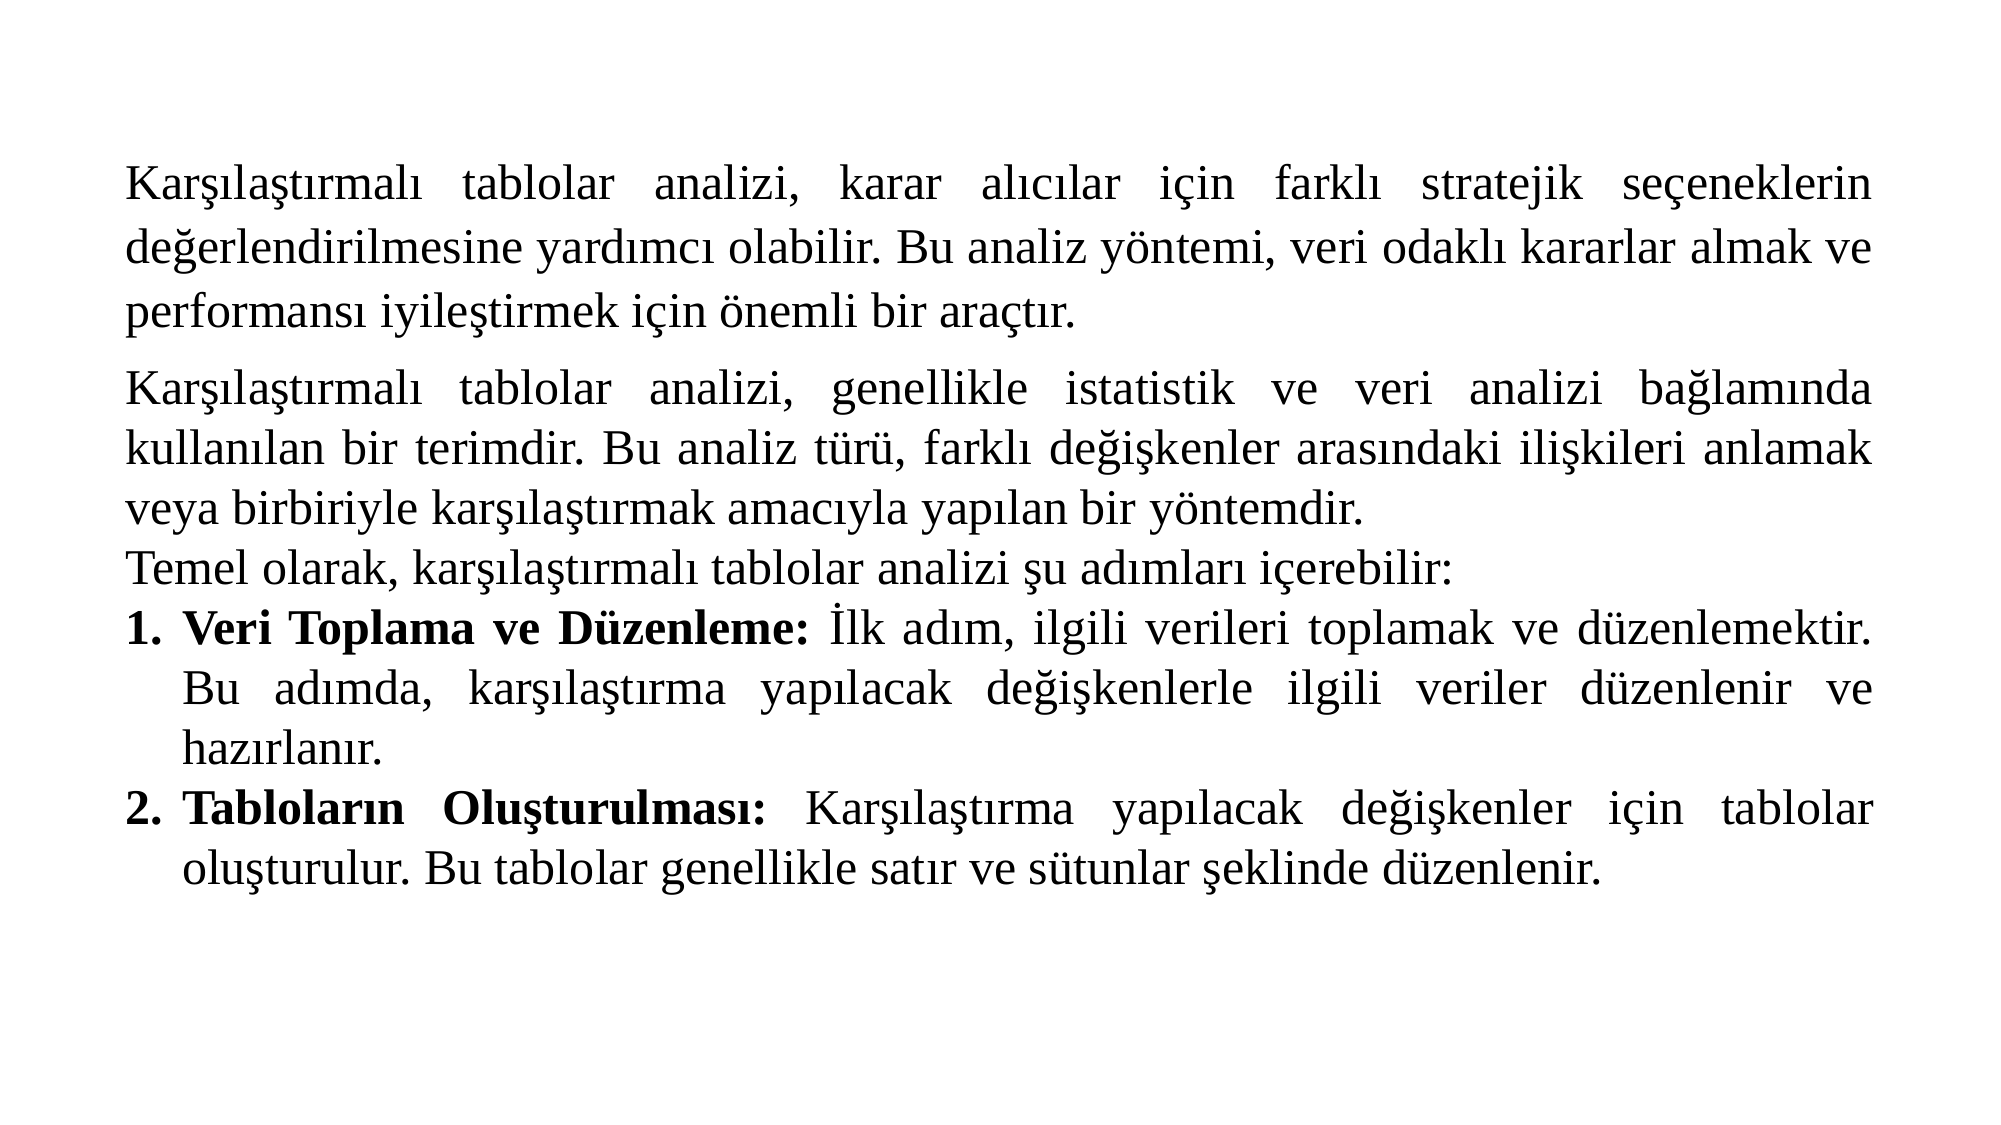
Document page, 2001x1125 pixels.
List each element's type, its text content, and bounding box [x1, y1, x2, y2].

text_box Karşılaştırmalı tablolar analizi, karar alıcılar için farklı stratejik seçeneklerin değerlendirilmesine yardımcı olabilir. Bu analiz yöntemi, veri odaklı kararlar almak ve performansı iyileştirmek için önemli bir araçtır. Karşılaştırmalı tablolar analizi, genellikle istatistik ve veri analizi bağlamında kullanılan bir terimdir. Bu analiz türü, farklı değişkenler arasındaki ilişkileri anlamak veya birbiriyle karşılaştırmak amacıyla yapılan bir yöntemdir. Temel olarak, karşılaştırmalı tablolar analizi şu adımları içerebilir: Veri Toplama ve Düzenleme: İlk adım, ilgili verileri toplamak ve düzenlemektir. Bu adımda, karşılaştırma yapılacak değişkenlerle ilgili veriler düzenlenir ve hazırlanır. Tabloların Oluşturulması: Karşılaştırma yapılacak değişkenler için tablolar oluşturulur. Bu tablolar genellikle satır ve sütunlar şeklinde düzenlenir. [110, 138, 1890, 902]
